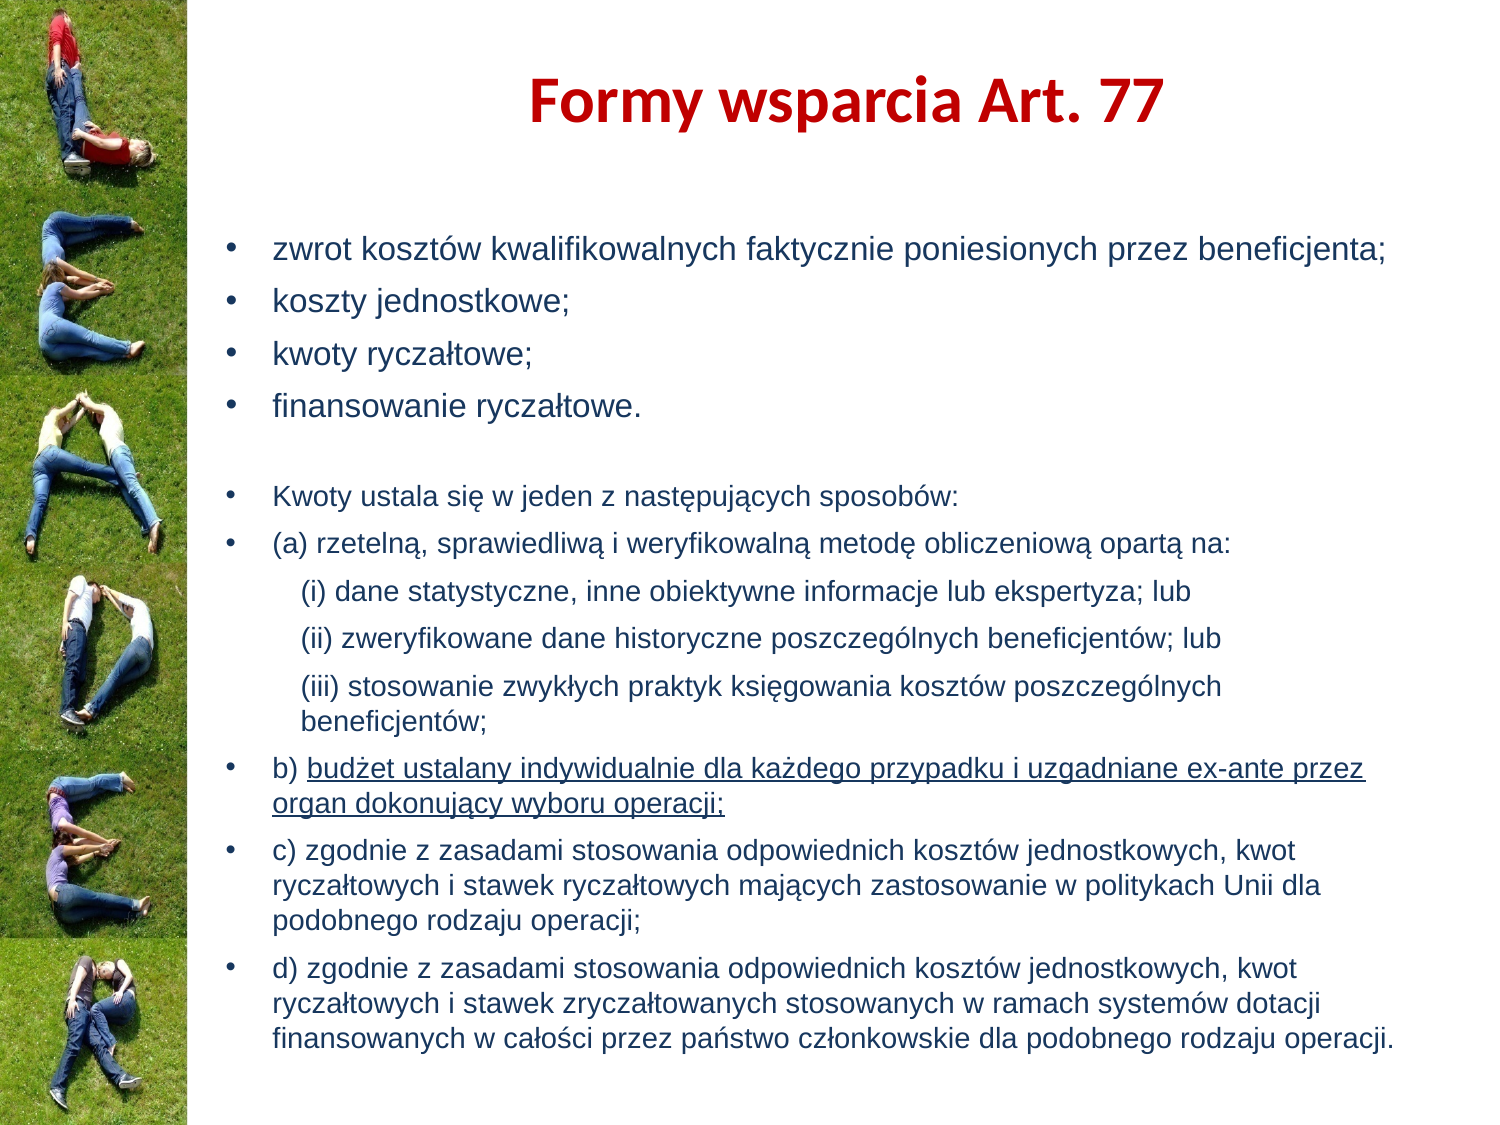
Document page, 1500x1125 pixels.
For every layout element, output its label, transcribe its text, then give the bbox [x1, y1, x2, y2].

picture [0, 0, 188, 1125]
title Formy wsparcia Art. 77 [210, 18, 1500, 174]
text_box zwrot kosztów kwalifikowalnych faktycznie poniesionych przez beneficjenta; koszty jednostkowe; kwoty ryczałtowe; finansowanie ryczałtowe. Kwoty ustala się w jeden z następujących sposobów: (a) rzetelną, sprawiedliwą i weryfikowalną metodę obliczeniową opartą na: (i) dane statystyczne, inne obiektywne informacje lub ekspertyza; lub (ii) zweryfikowane dane historyczne poszczególnych beneficjentów; lub (iii) stosowanie zwykłych praktyk księgowania kosztów poszczególnych beneficjentów; b) budżet ustalany indywidualnie dla każdego przypadku i uzgadniane ex-ante przez organ dokonujący wyboru operacji; c) zgodnie z zasadami stosowania odpowiednich kosztów jednostkowych, kwot ryczałtowych i stawek ryczałtowych mających zastosowanie w politykach Unii dla podobnego rodzaju operacji; d) zgodnie z zasadami stosowania odpowiednich kosztów jednostkowych, kwot ryczałtowych i stawek zryczałtowanych stosowanych w ramach systemów dotacji finansowanych w całości przez państwo członkowskie dla podobnego rodzaju operacji. [210, 219, 1428, 1062]
